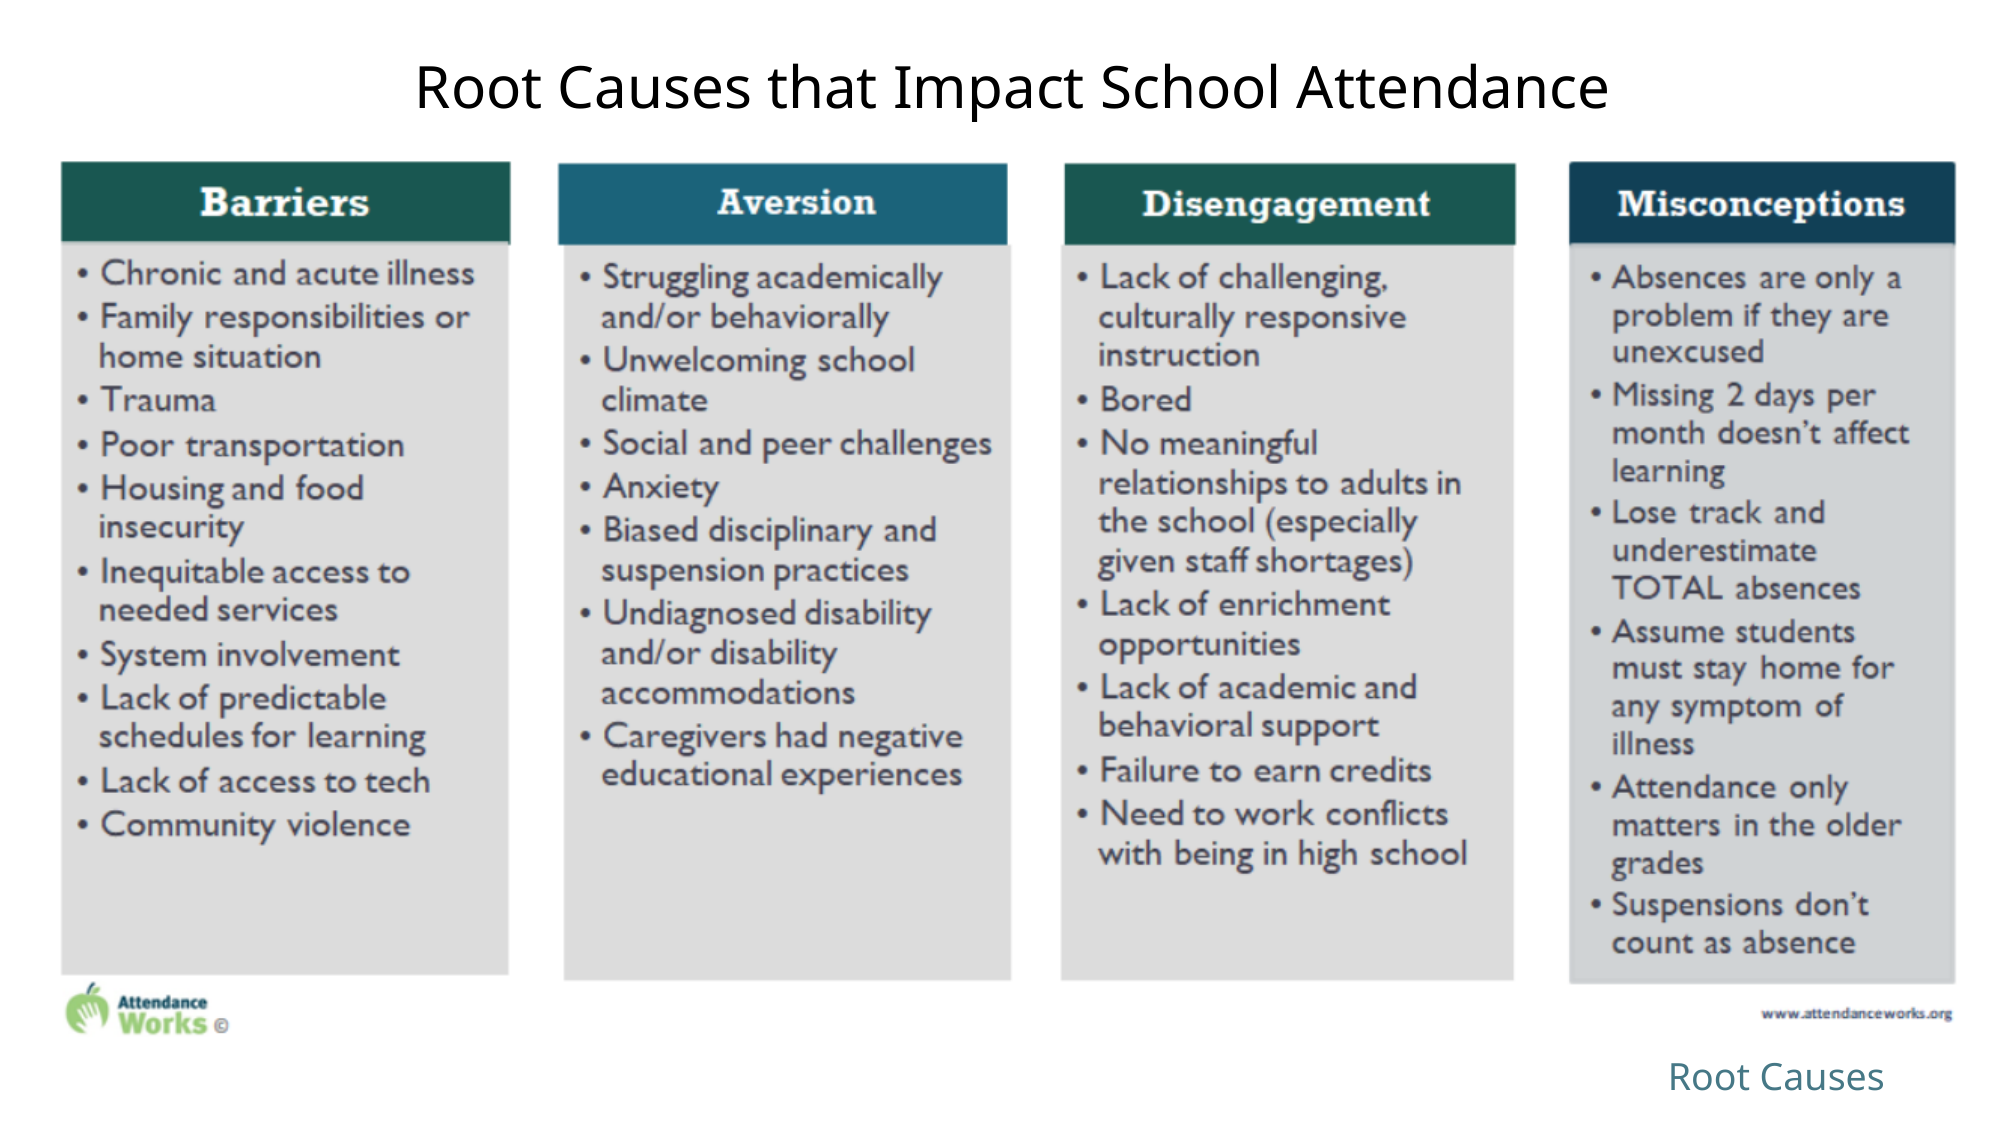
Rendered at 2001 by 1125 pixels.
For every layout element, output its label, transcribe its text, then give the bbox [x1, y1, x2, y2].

text_box Root Causes [1652, 1049, 1909, 1112]
picture [40, 140, 2000, 1049]
title Root Causes that Impact School Attendance [399, 42, 1698, 140]
